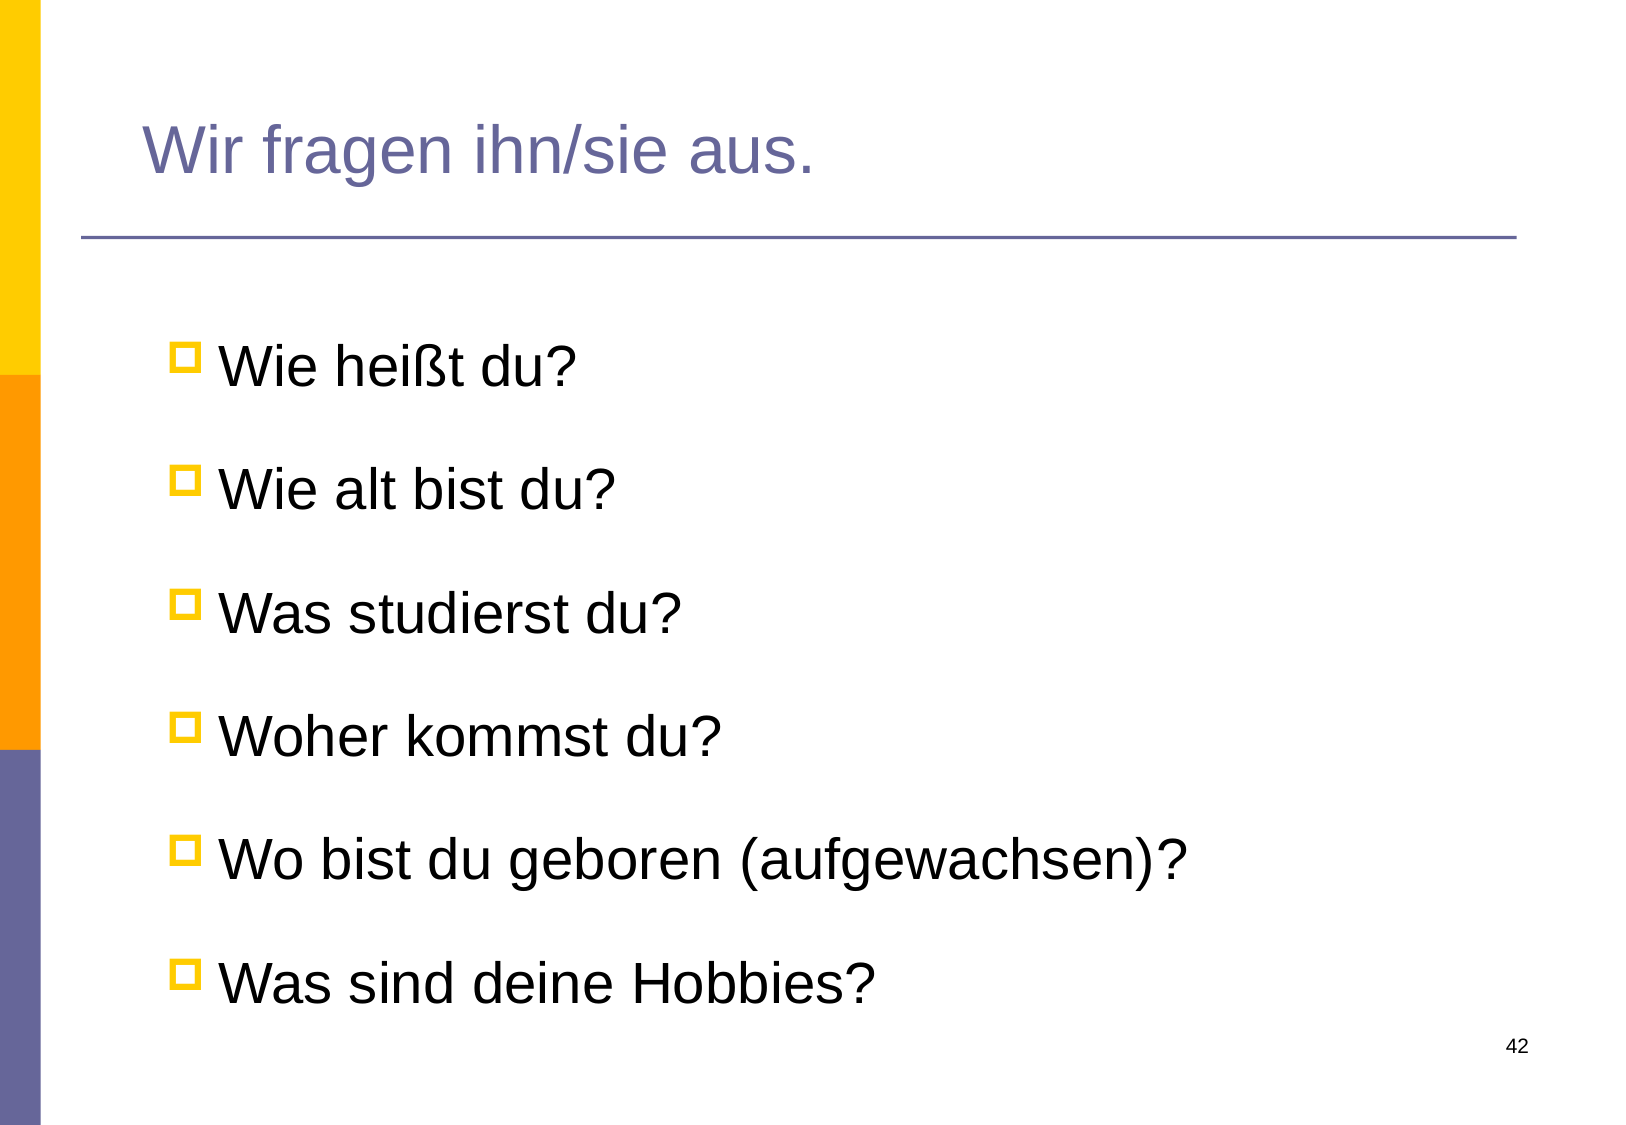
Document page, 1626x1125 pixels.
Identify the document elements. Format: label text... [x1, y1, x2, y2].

slide_number 42 [1164, 1025, 1544, 1100]
list Wie heißt du? Wie alt bist du? Was studierst du? Woher kommst du? Wo bist du geboren (aufgewachsen)? Was sind deine Hobbies? [151, 278, 1492, 1025]
title Wir fragen ihn/sie aus. [127, 66, 1407, 195]
